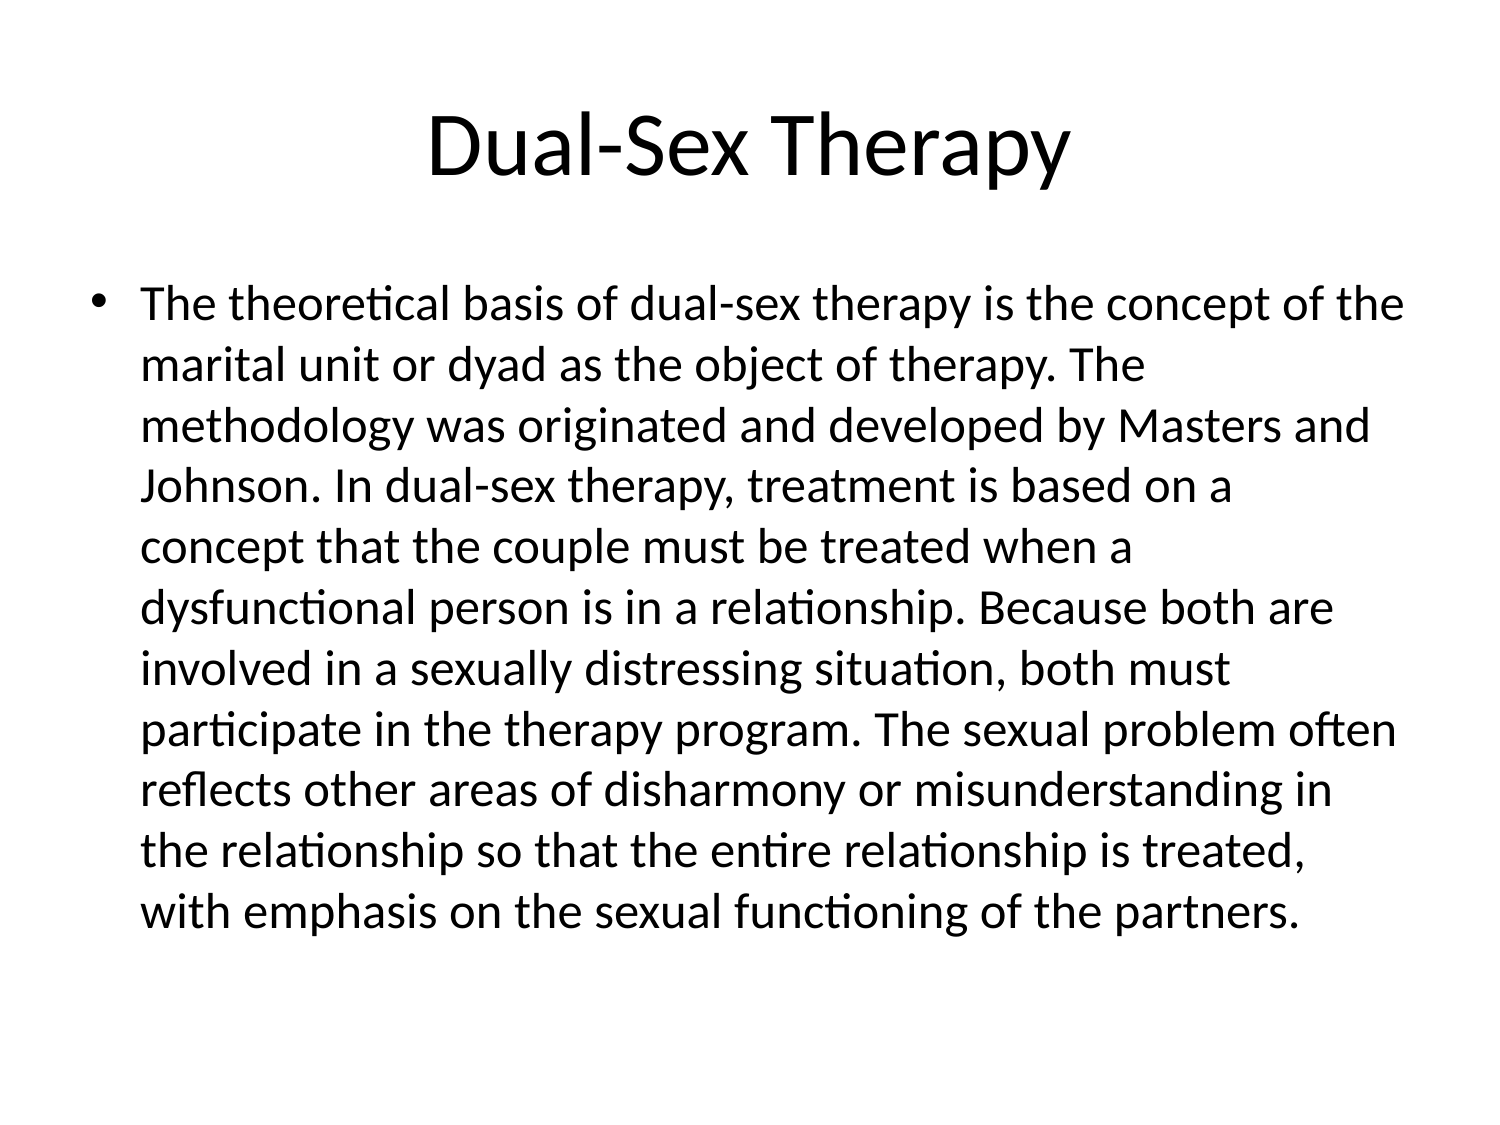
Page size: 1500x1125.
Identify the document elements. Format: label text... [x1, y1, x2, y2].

list The theoretical basis of dual-sex therapy is the concept of the marital unit or dyad as the object of therapy. The methodology was originated and developed by Masters and Johnson. In dual-sex therapy, treatment is based on a concept that the couple must be treated when a dysfunctional person is in a relationship. Because both are involved in a sexually distressing situation, both must participate in the therapy program. The sexual problem often reflects other areas of disharmony or misunderstanding in the relationship so that the entire relationship is treated, with emphasis on the sexual functioning of the partners. [75, 262, 1425, 1005]
title Dual-Sex Therapy [75, 45, 1425, 233]
